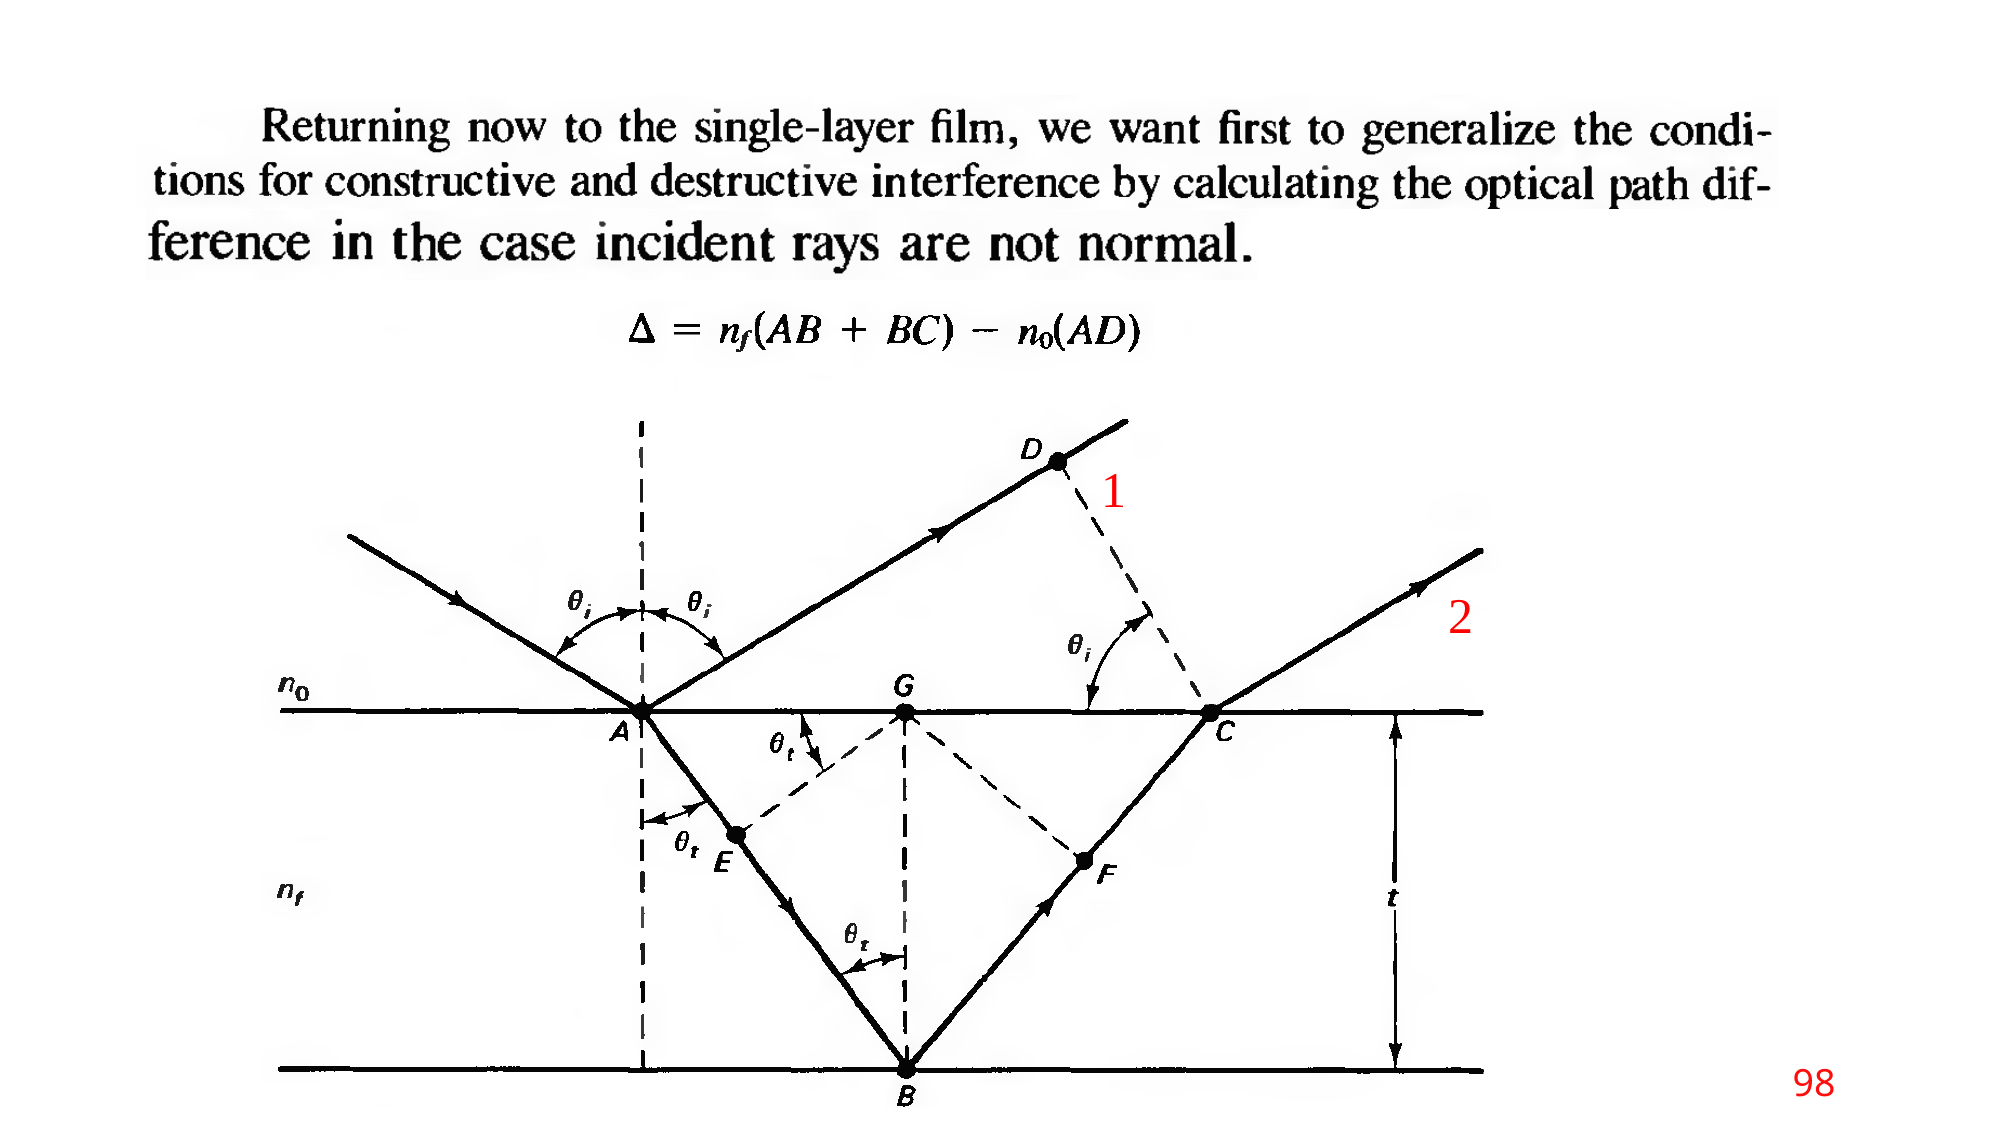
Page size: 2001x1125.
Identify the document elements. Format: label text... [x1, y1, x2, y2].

picture [259, 301, 1550, 1109]
slide_number 98 [1777, 1061, 1938, 1107]
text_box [135, 94, 1779, 280]
